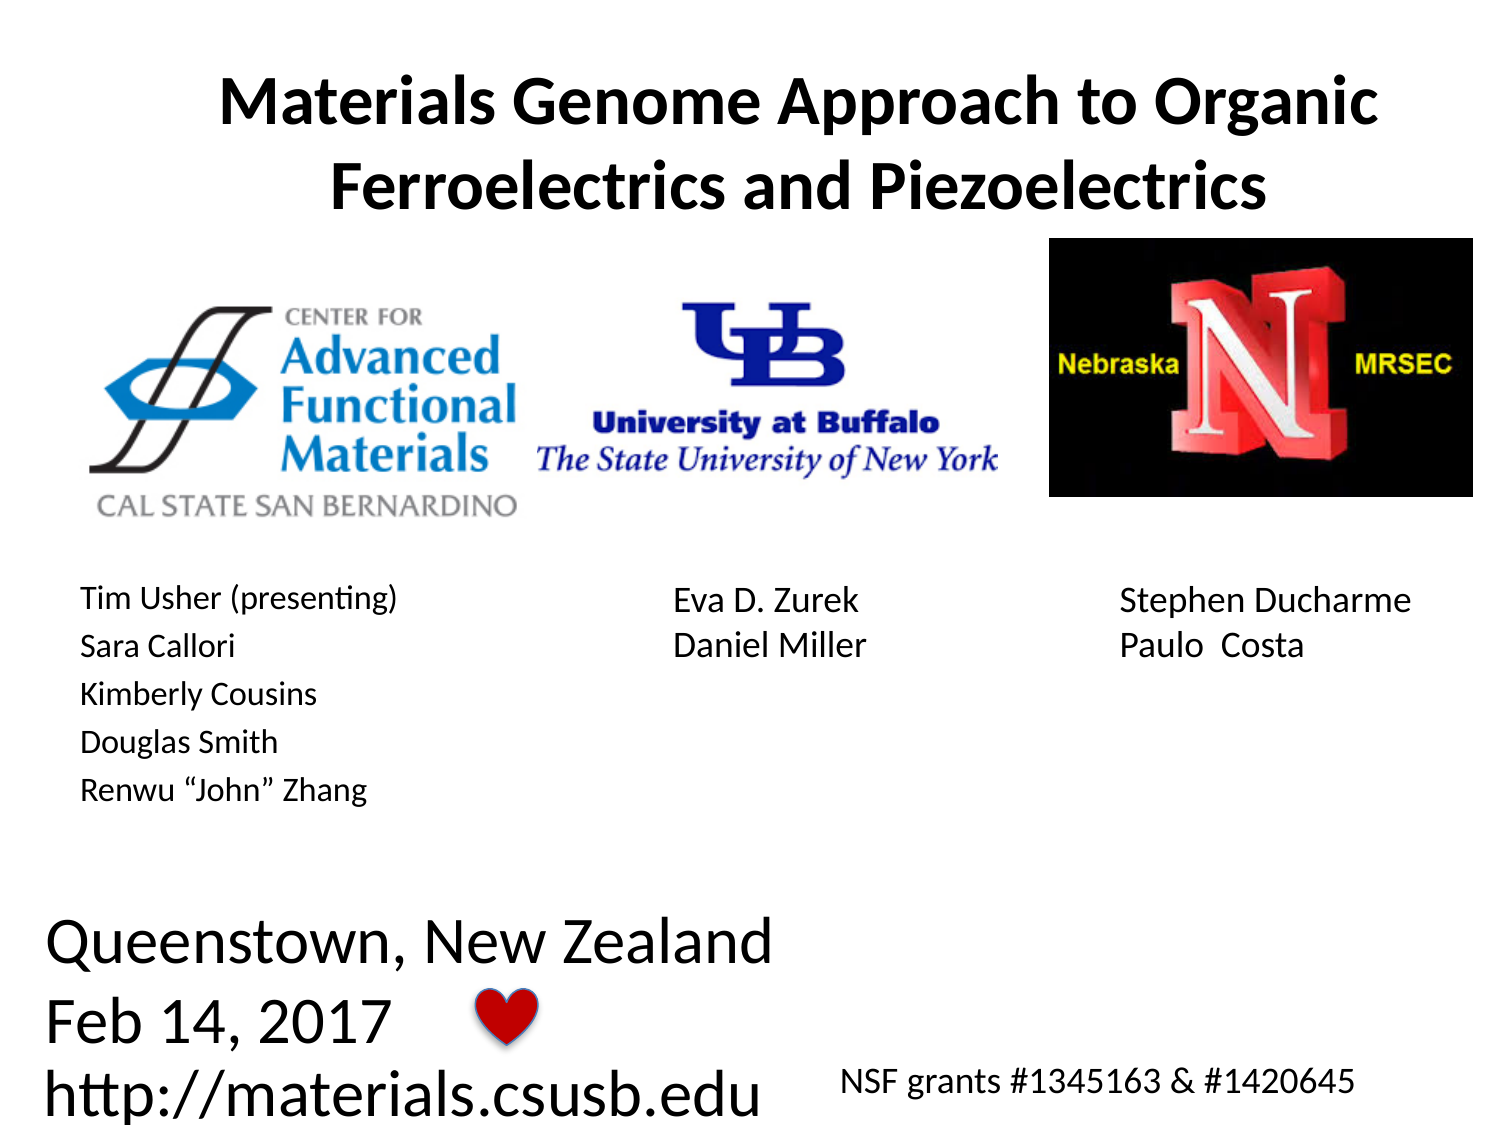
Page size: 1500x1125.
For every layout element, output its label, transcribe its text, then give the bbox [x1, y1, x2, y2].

text_box http://materials.csusb.edu [28, 1042, 822, 1125]
text_box NSF grants #1345163 & #1420645 [825, 1048, 1380, 1109]
text_box [474, 988, 539, 1046]
picture [1049, 238, 1473, 497]
text_box Eva D. Zurek Daniel Miller [658, 567, 883, 718]
text_box Queenstown, New Zealand Feb 14, 2017 [31, 889, 801, 1042]
title Materials Genome Approach to Organic Ferroelectrics and Piezoelectrics [75, 45, 1500, 233]
list Tim Usher (presenting) Sara Callori Kimberly Cousins Douglas Smith Renwu “John” Zhang [0, 567, 657, 824]
picture [49, 256, 998, 568]
text_box Stephen Ducharme Paulo Costa [1104, 567, 1428, 673]
